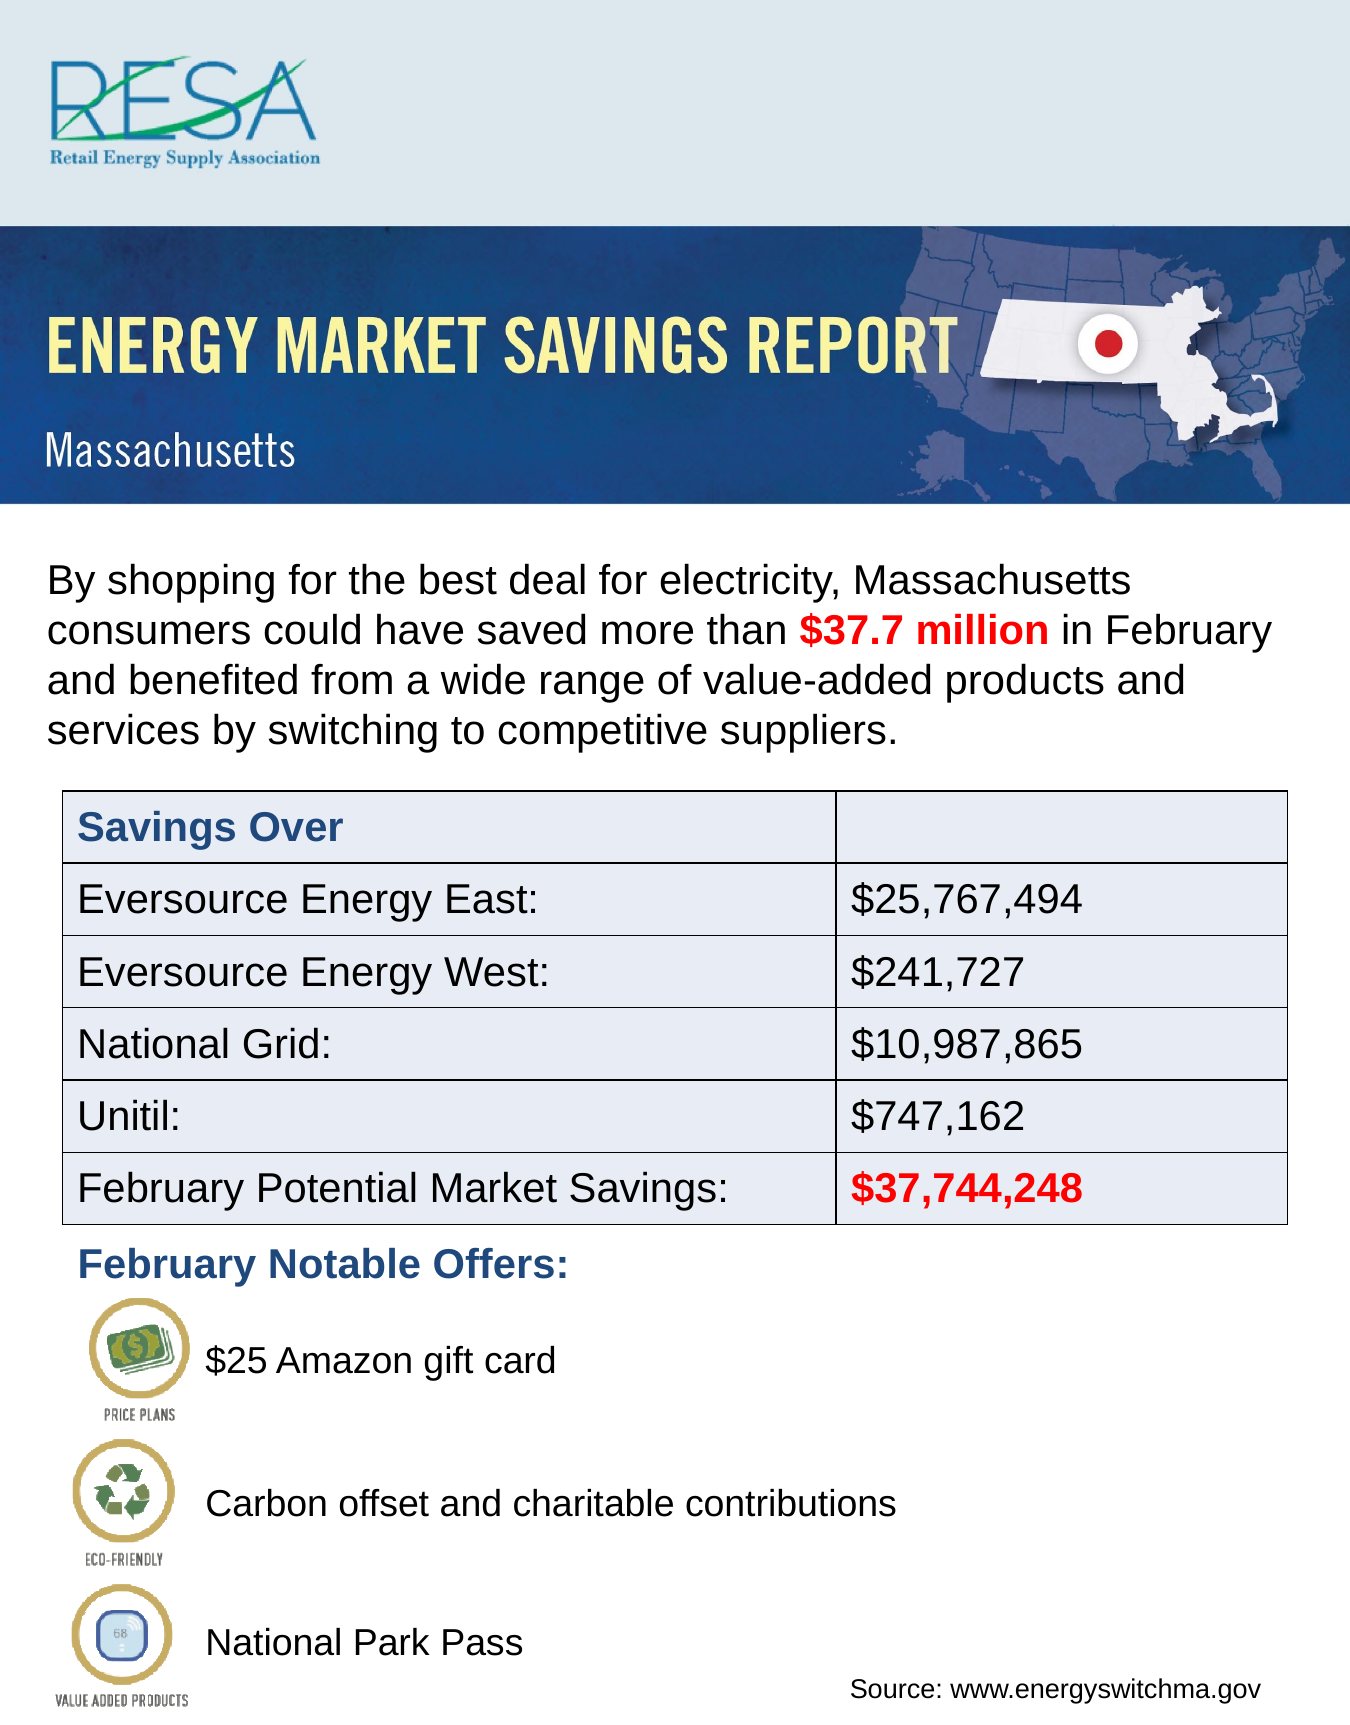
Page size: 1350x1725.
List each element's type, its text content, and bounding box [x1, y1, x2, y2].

table_cell $10,987,865 [837, 1008, 1287, 1079]
table_cell Eversource Energy East: [63, 864, 835, 935]
table_cell Unitil: [63, 1081, 835, 1152]
text_box Carbon offset and charitable contributions [190, 1471, 1104, 1533]
table_cell National Grid: [63, 1008, 835, 1079]
table_cell $37,744,248 [837, 1153, 1287, 1224]
picture [63, 1434, 182, 1571]
text_box $25 Amazon gift card [198, 1328, 1176, 1390]
text_box National Park Pass [200, 1610, 1040, 1671]
table_header [837, 792, 1287, 862]
table_cell Eversource Energy West: [63, 936, 835, 1007]
table_cell $25,767,494 [837, 864, 1287, 935]
table_cell February Potential Market Savings: [63, 1153, 835, 1224]
table_header Savings Over [63, 792, 835, 862]
picture [82, 1290, 194, 1426]
table_cell $241,727 [837, 936, 1287, 1007]
text_box February Notable Offers: [62, 1229, 1232, 1341]
text_box By shopping for the best deal for electricity, Massachusetts consumers could have saved more than $37.7 million in February and benefited from a wide range of value-added products and services by switching to competitive suppliers. [31, 545, 1325, 808]
picture [48, 1578, 196, 1714]
picture [0, 0, 1350, 506]
text_box Source: www.energyswitchma.gov [834, 1663, 1350, 1712]
table_cell $747,162 [837, 1081, 1287, 1152]
